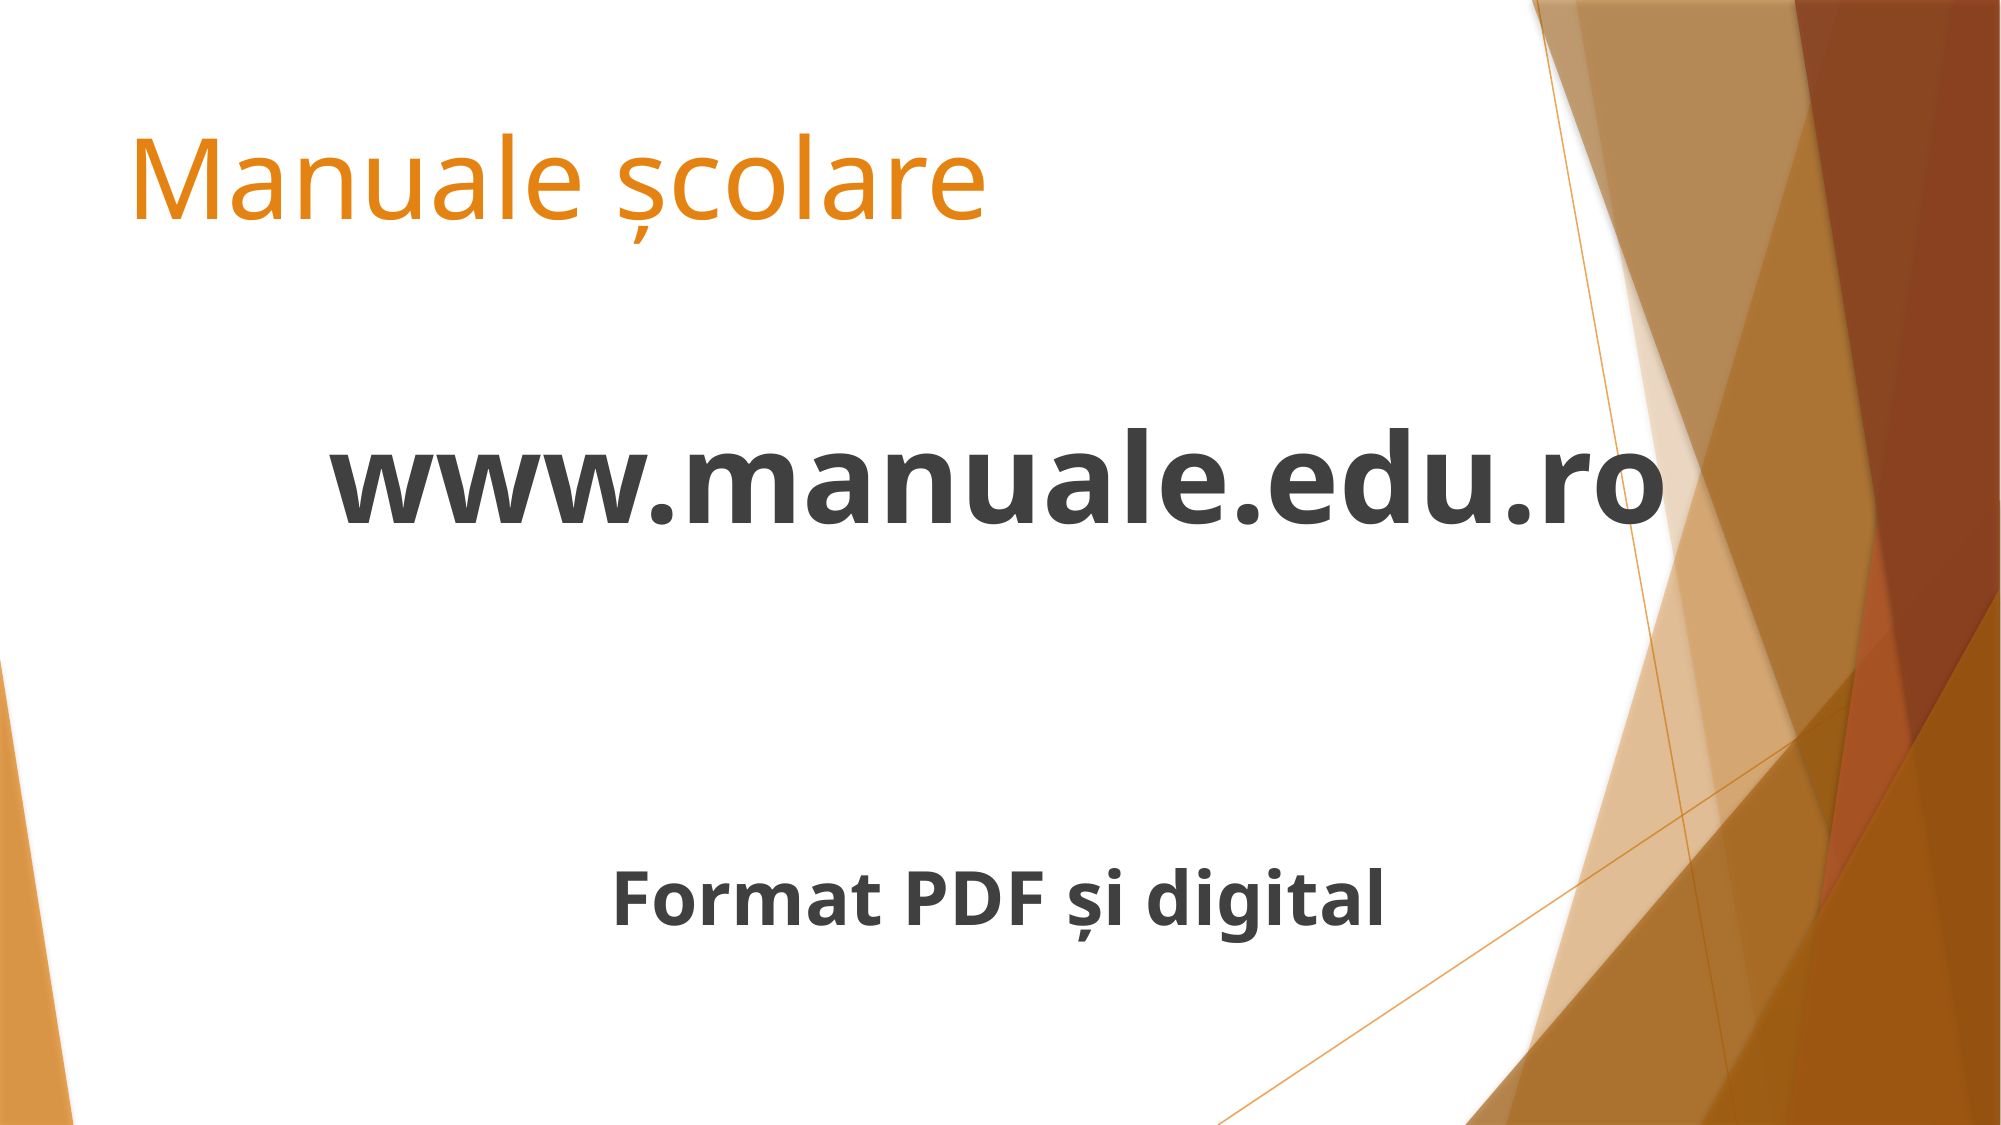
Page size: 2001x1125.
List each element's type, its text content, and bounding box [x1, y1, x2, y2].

list www.manuale.edu.ro Format PDF și digital [149, 390, 1849, 1033]
title Manuale școlare [111, 99, 1522, 317]
